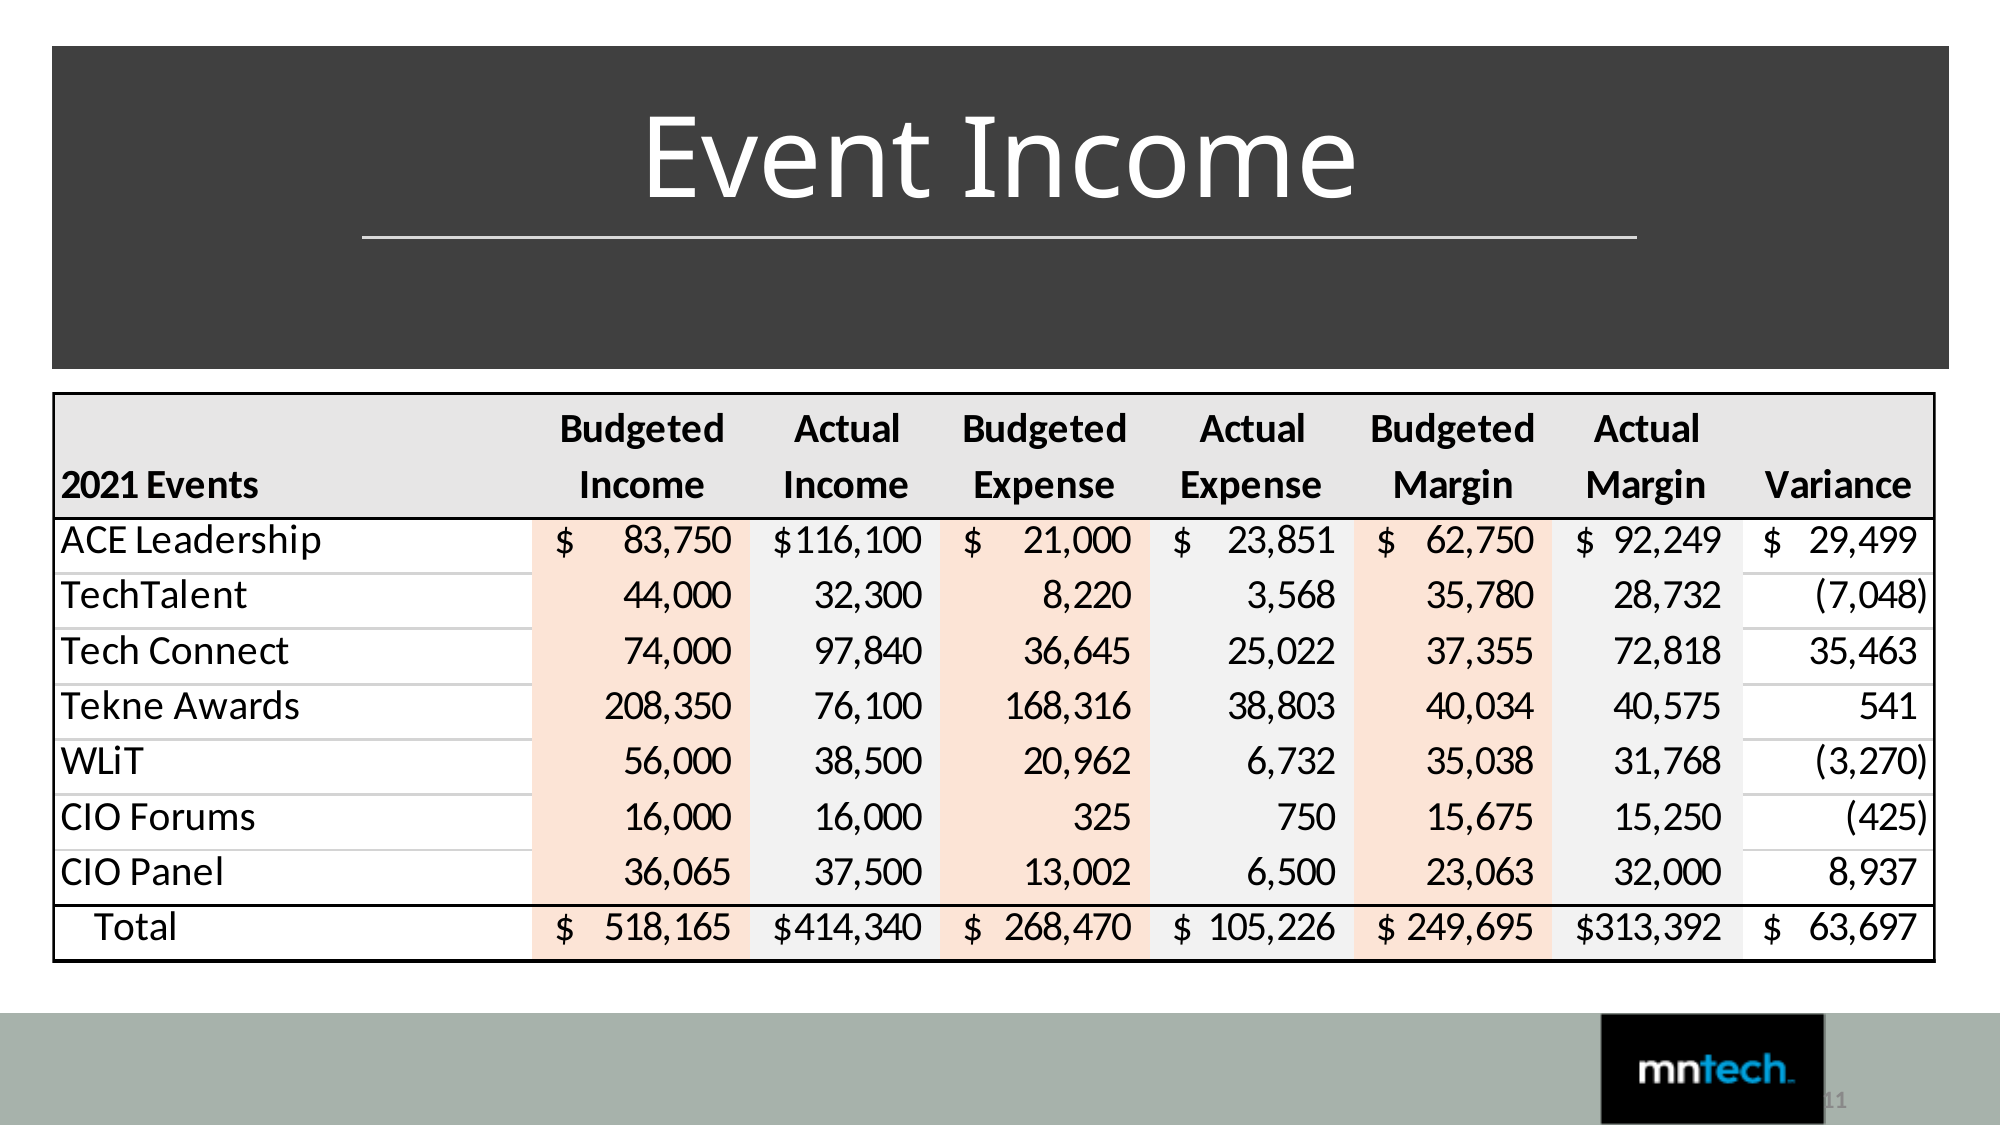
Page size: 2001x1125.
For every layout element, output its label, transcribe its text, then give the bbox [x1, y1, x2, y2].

text_box [61, 55, 1939, 360]
slide_number 11 [1412, 1069, 1863, 1125]
picture [52, 392, 1939, 965]
title Event Income [86, 76, 1914, 230]
picture [1600, 1013, 1826, 1069]
